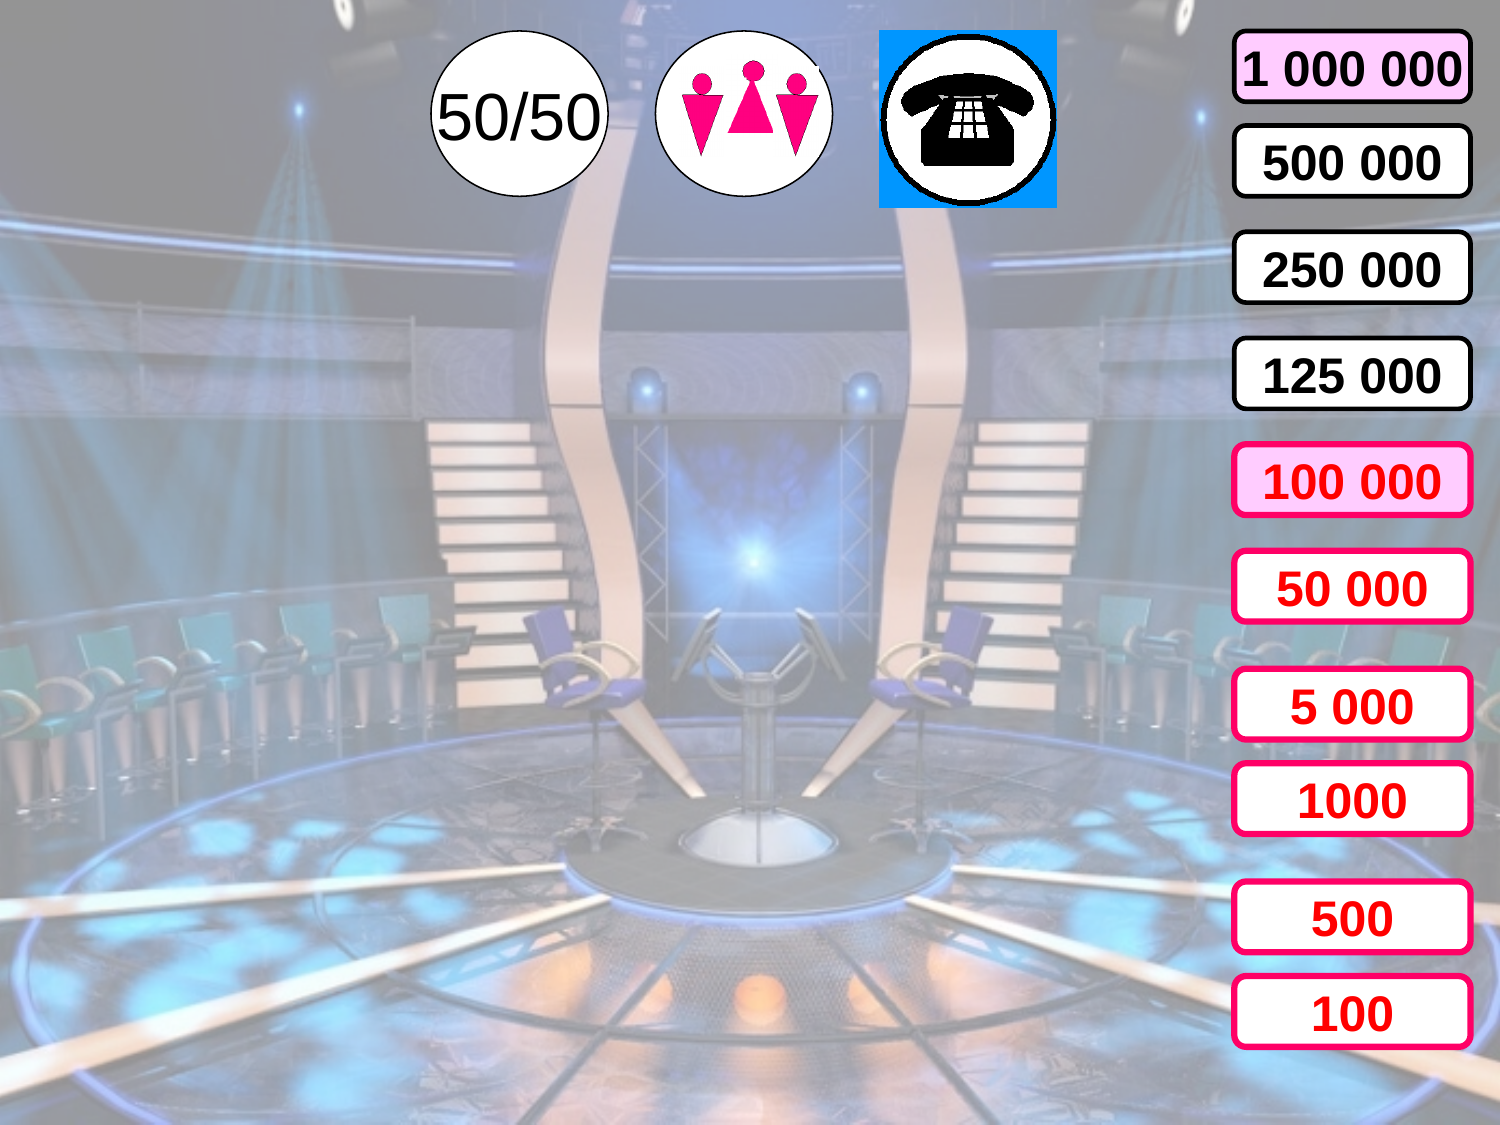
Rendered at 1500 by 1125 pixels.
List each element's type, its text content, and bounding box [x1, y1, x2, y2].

picture [879, 30, 1058, 208]
text_box 50 000 [1234, 550, 1471, 622]
text_box 1000 [1234, 763, 1471, 835]
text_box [655, 30, 833, 197]
text_box 100 000 [1234, 444, 1471, 516]
text_box 125 000 [1234, 337, 1471, 409]
text_box 50/50 [430, 30, 609, 197]
text_box 250 000 [1234, 231, 1471, 303]
text_box 5 000 [1234, 668, 1471, 740]
text_box 100 [1234, 976, 1471, 1047]
text_box 500 000 [1234, 125, 1471, 197]
text_box 1 000 000 [1234, 30, 1471, 102]
text_box 500 [1234, 881, 1471, 953]
